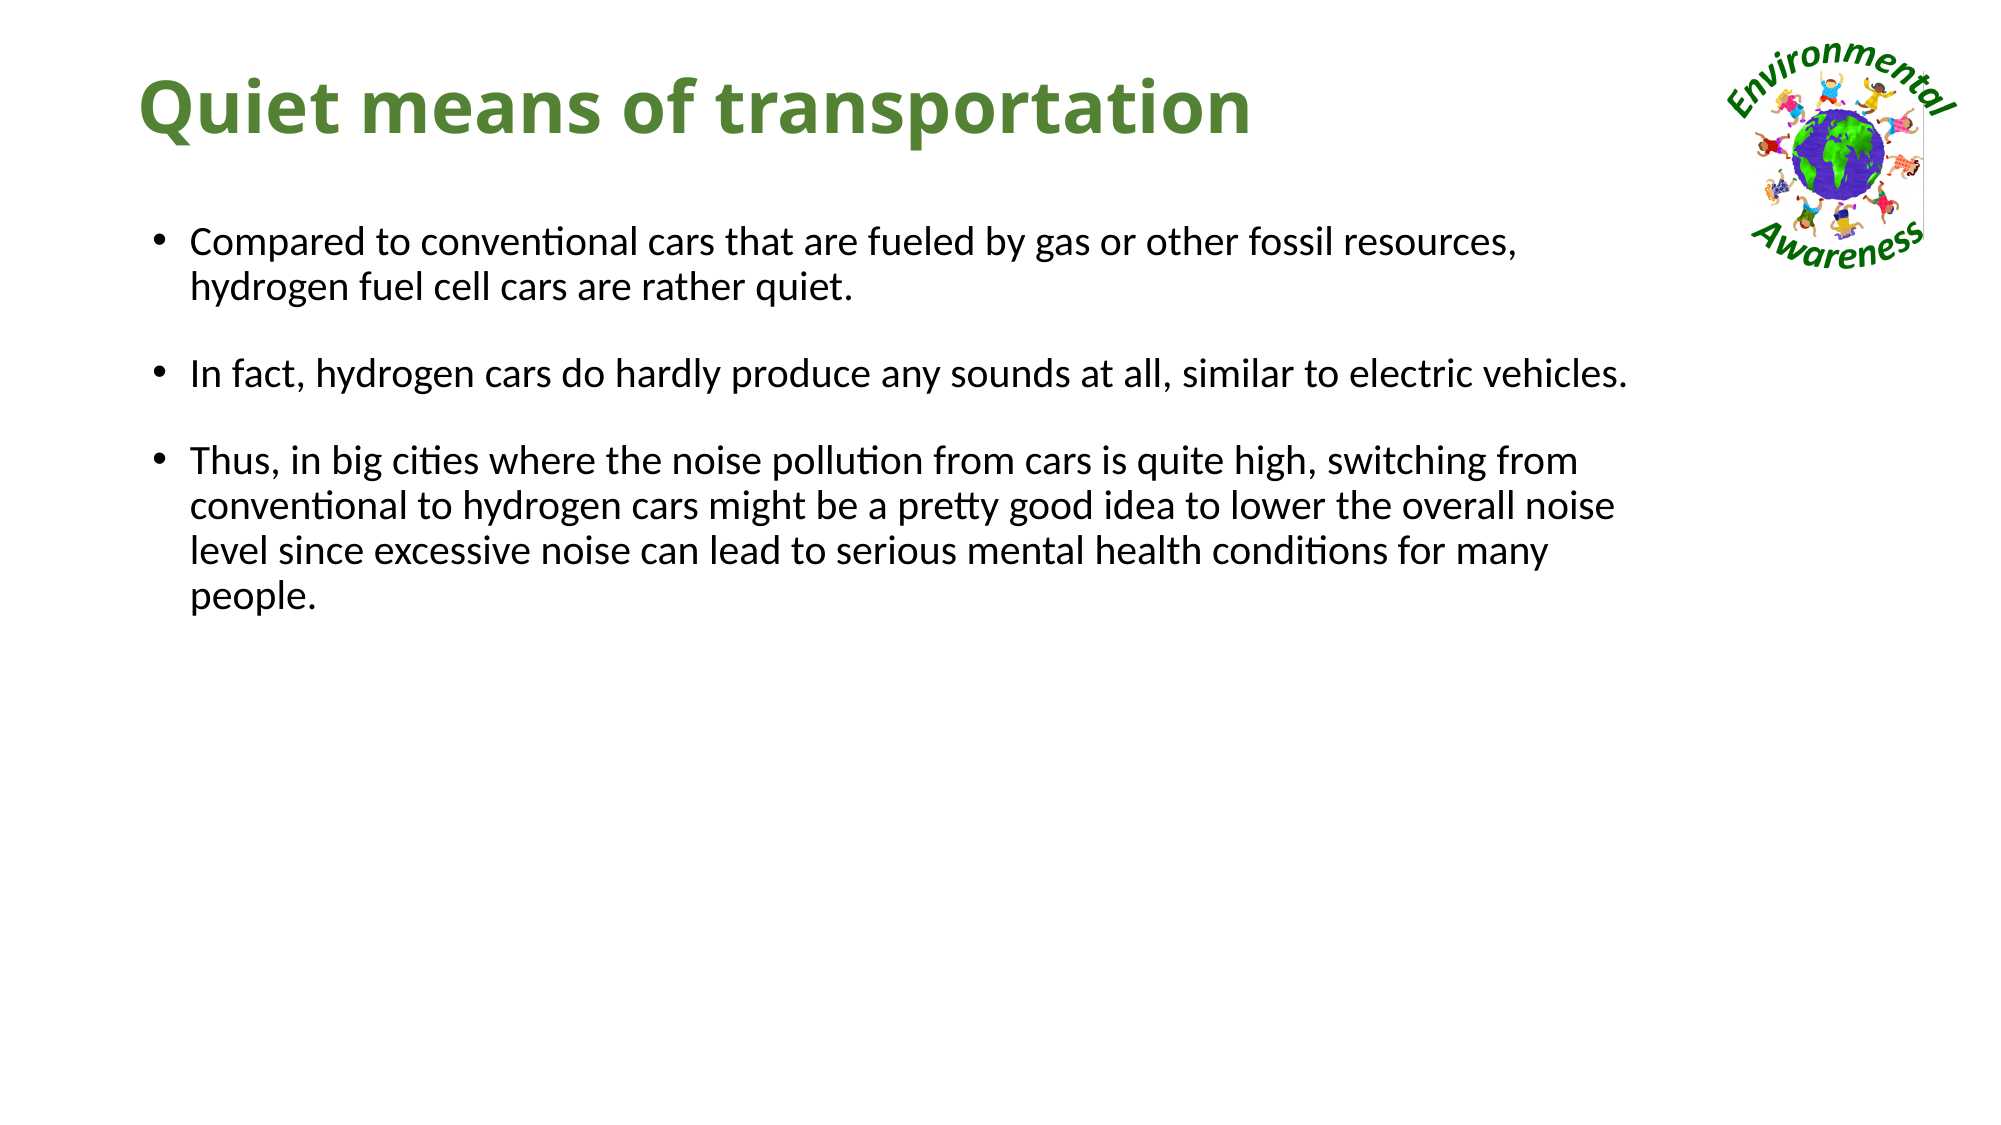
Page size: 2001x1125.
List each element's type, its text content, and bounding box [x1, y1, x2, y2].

title Quiet means of transportation [122, 59, 1650, 160]
picture [1716, 35, 1962, 278]
list Compared to conventional cars that are fueled by gas or other fossil resources, hydrogen fuel cell cars are rather quiet. In fact, hydrogen cars do hardly produce any sounds at all, similar to electric vehicles. Thus, in big cities where the noise pollution from cars is quite high, switching from conventional to hydrogen cars might be a pretty good idea to lower the overall noise level since excessive noise can lead to serious mental health conditions for many people. [137, 212, 1650, 1021]
